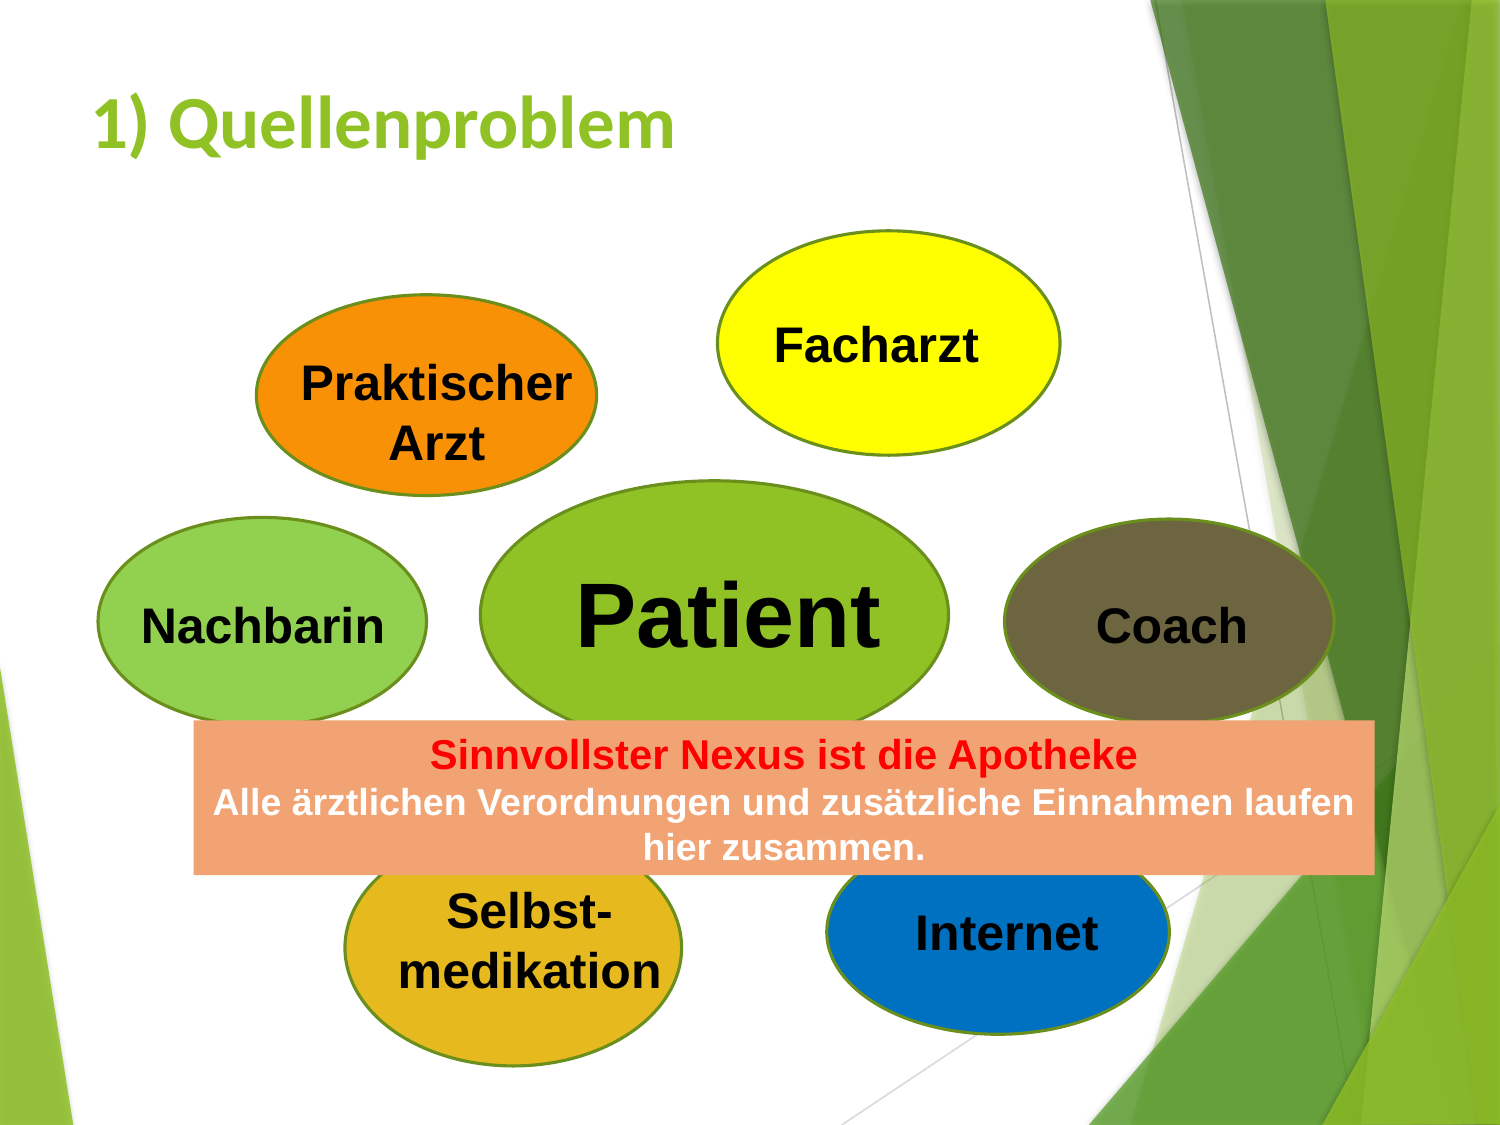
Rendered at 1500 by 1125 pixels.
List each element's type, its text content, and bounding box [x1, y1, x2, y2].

text_box Sinnvollster Nexus ist die Apotheke Alle ärztlichen Verordnungen und zusätzliche Einnahmen laufen hier zusammen. [193, 720, 1375, 876]
text_box [825, 876, 1171, 1036]
text_box Coach [1059, 585, 1285, 661]
text_box [279, 293, 574, 342]
text_box Facharzt [758, 305, 1013, 380]
text_box Selbst-medikation [377, 876, 682, 1006]
text_box [715, 229, 1062, 457]
text_box Nachbarin [126, 585, 408, 661]
text_box [478, 479, 927, 720]
text_box [96, 515, 429, 720]
text_box Internet [885, 893, 1128, 968]
text_box [326, 478, 527, 498]
text_box [343, 876, 662, 1068]
text_box Praktischer Arzt [276, 342, 597, 478]
text_box [1002, 517, 1336, 720]
title 1) Quellenproblem [75, 66, 1425, 261]
text_box Patient [561, 548, 1049, 674]
text_box [254, 346, 276, 445]
